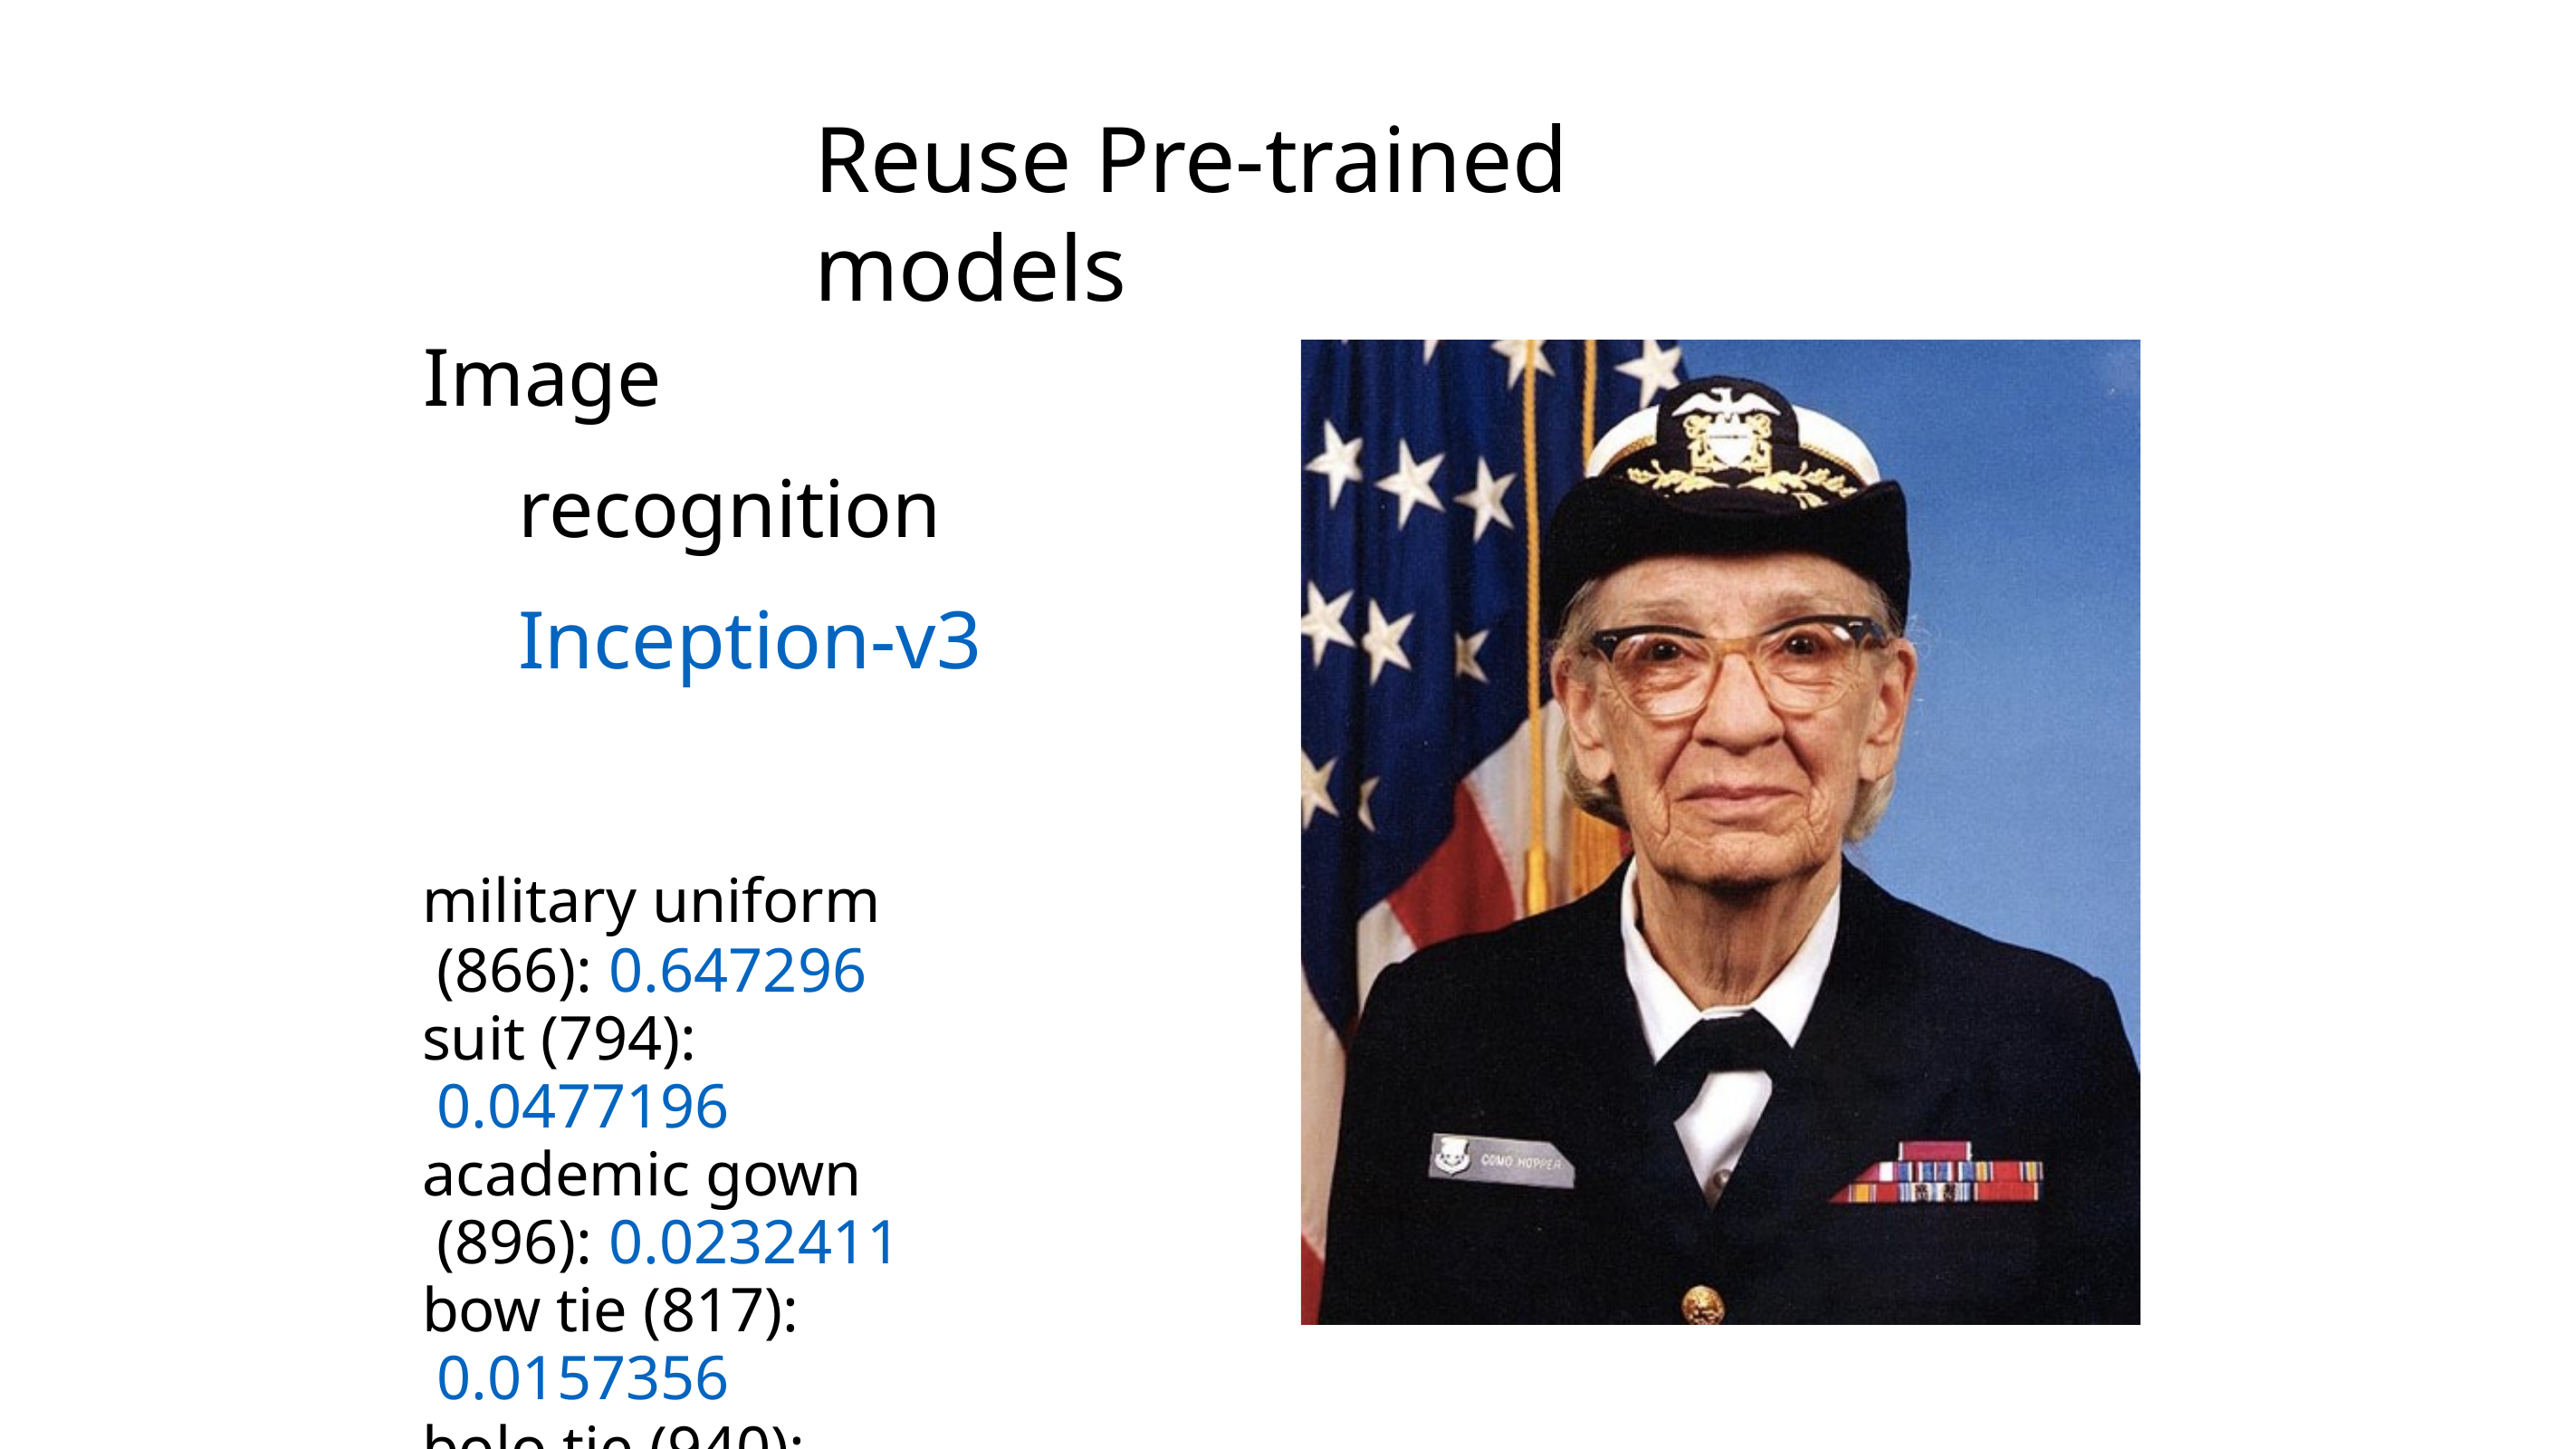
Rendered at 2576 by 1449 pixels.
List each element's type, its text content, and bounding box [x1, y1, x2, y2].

text_box Image recognition Inception-v3 military uniform (866): 0.647296 suit (794): 0.0477196 academic gown (896): 0.0232411 bow tie (817): 0.0157356 bolo tie (940): 0.0145024 [421, 289, 1237, 1449]
title Reuse Pre-trained models [812, 100, 1765, 344]
text_box [1300, 340, 2140, 1325]
